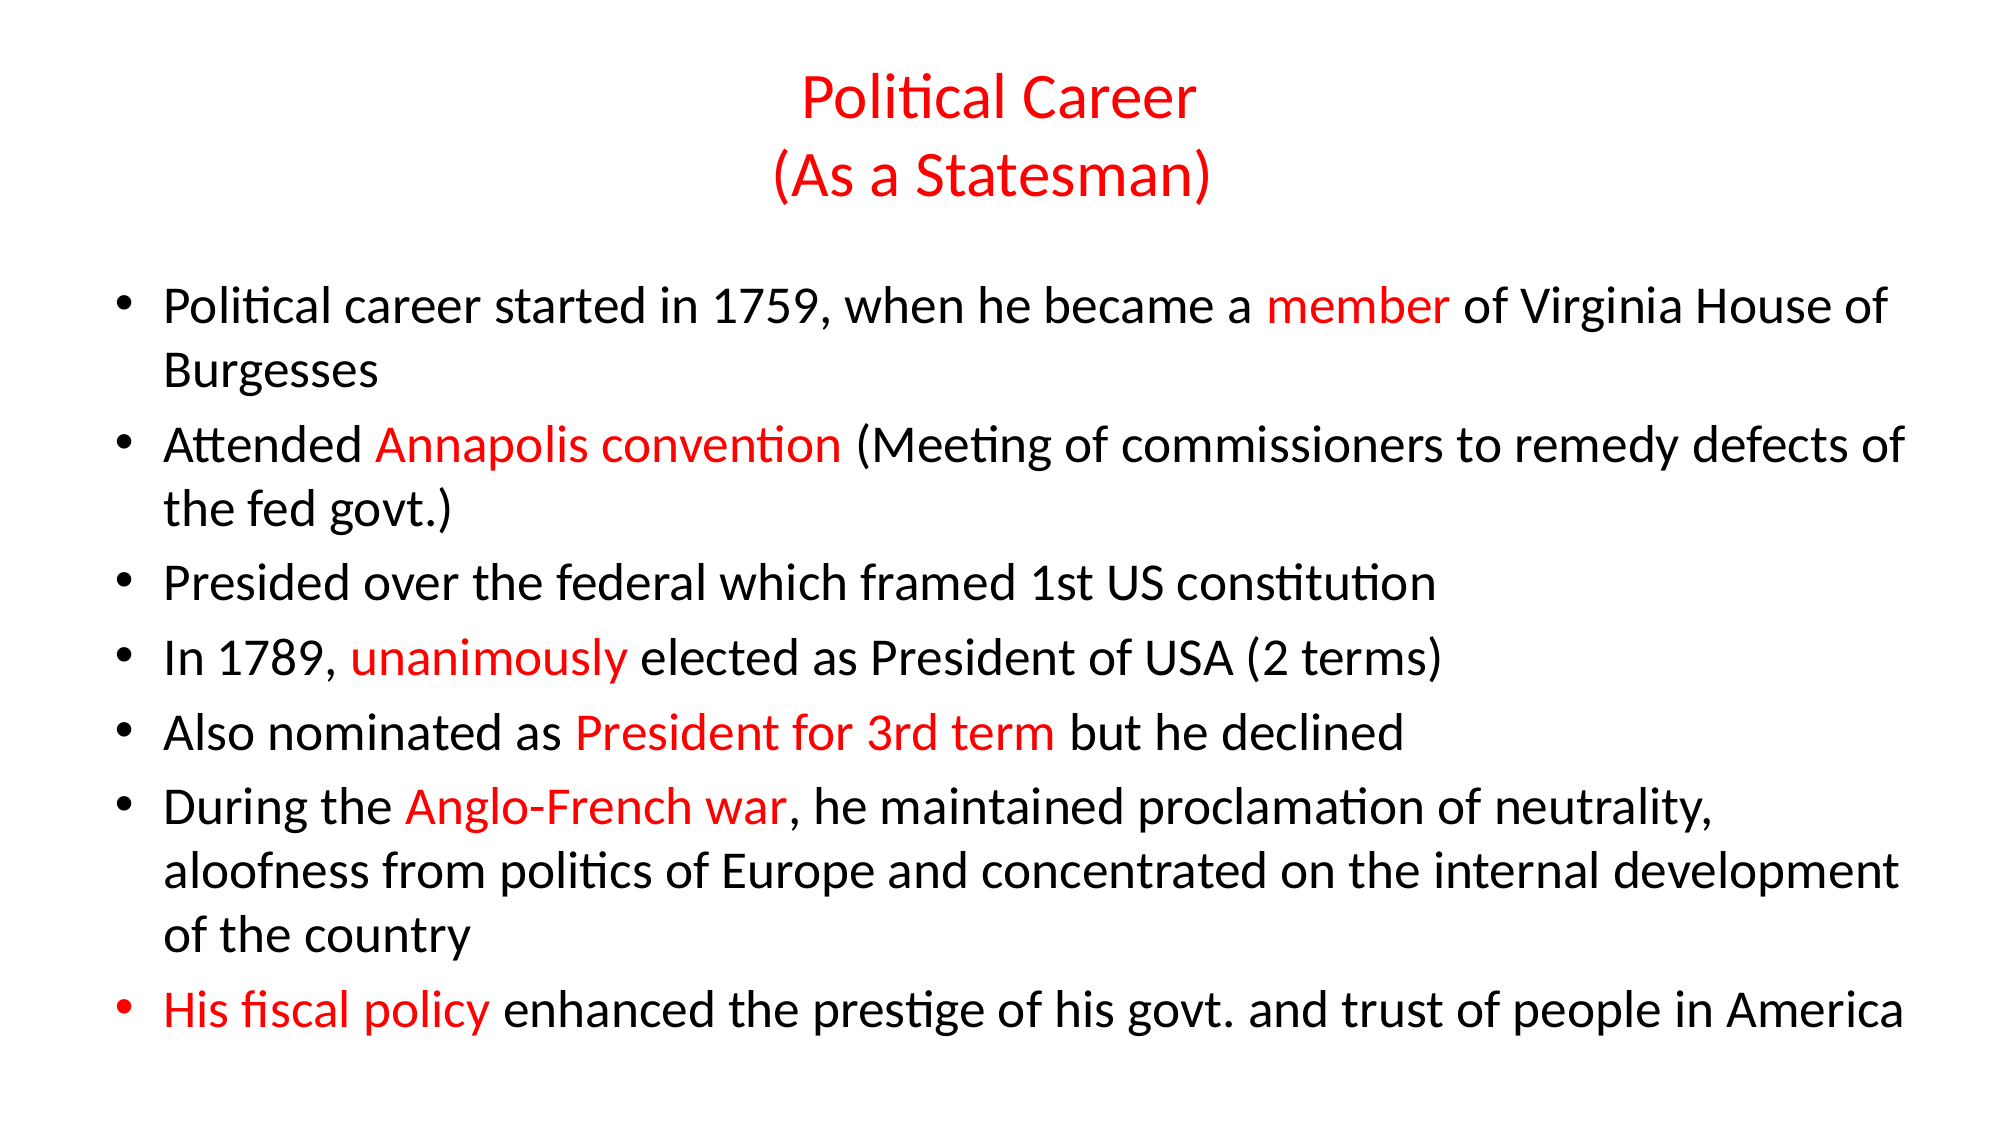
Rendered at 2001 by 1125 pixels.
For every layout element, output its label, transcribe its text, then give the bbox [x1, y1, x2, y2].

title Political Career (As a Statesman) [99, 45, 1900, 218]
list Political career started in 1759, when he became a member of Virginia House of Burgesses Attended Annapolis convention (Meeting of commissioners to remedy defects of the fed govt.) Presided over the federal which framed 1st US constitution In 1789, unanimously elected as President of USA (2 terms) Also nominated as President for 3rd term but he declined During the Anglo-French war, he maintained proclamation of neutrality, aloofness from politics of Europe and concentrated on the internal development of the country His fiscal policy enhanced the prestige of his govt. and trust of people in America [99, 262, 1946, 1091]
